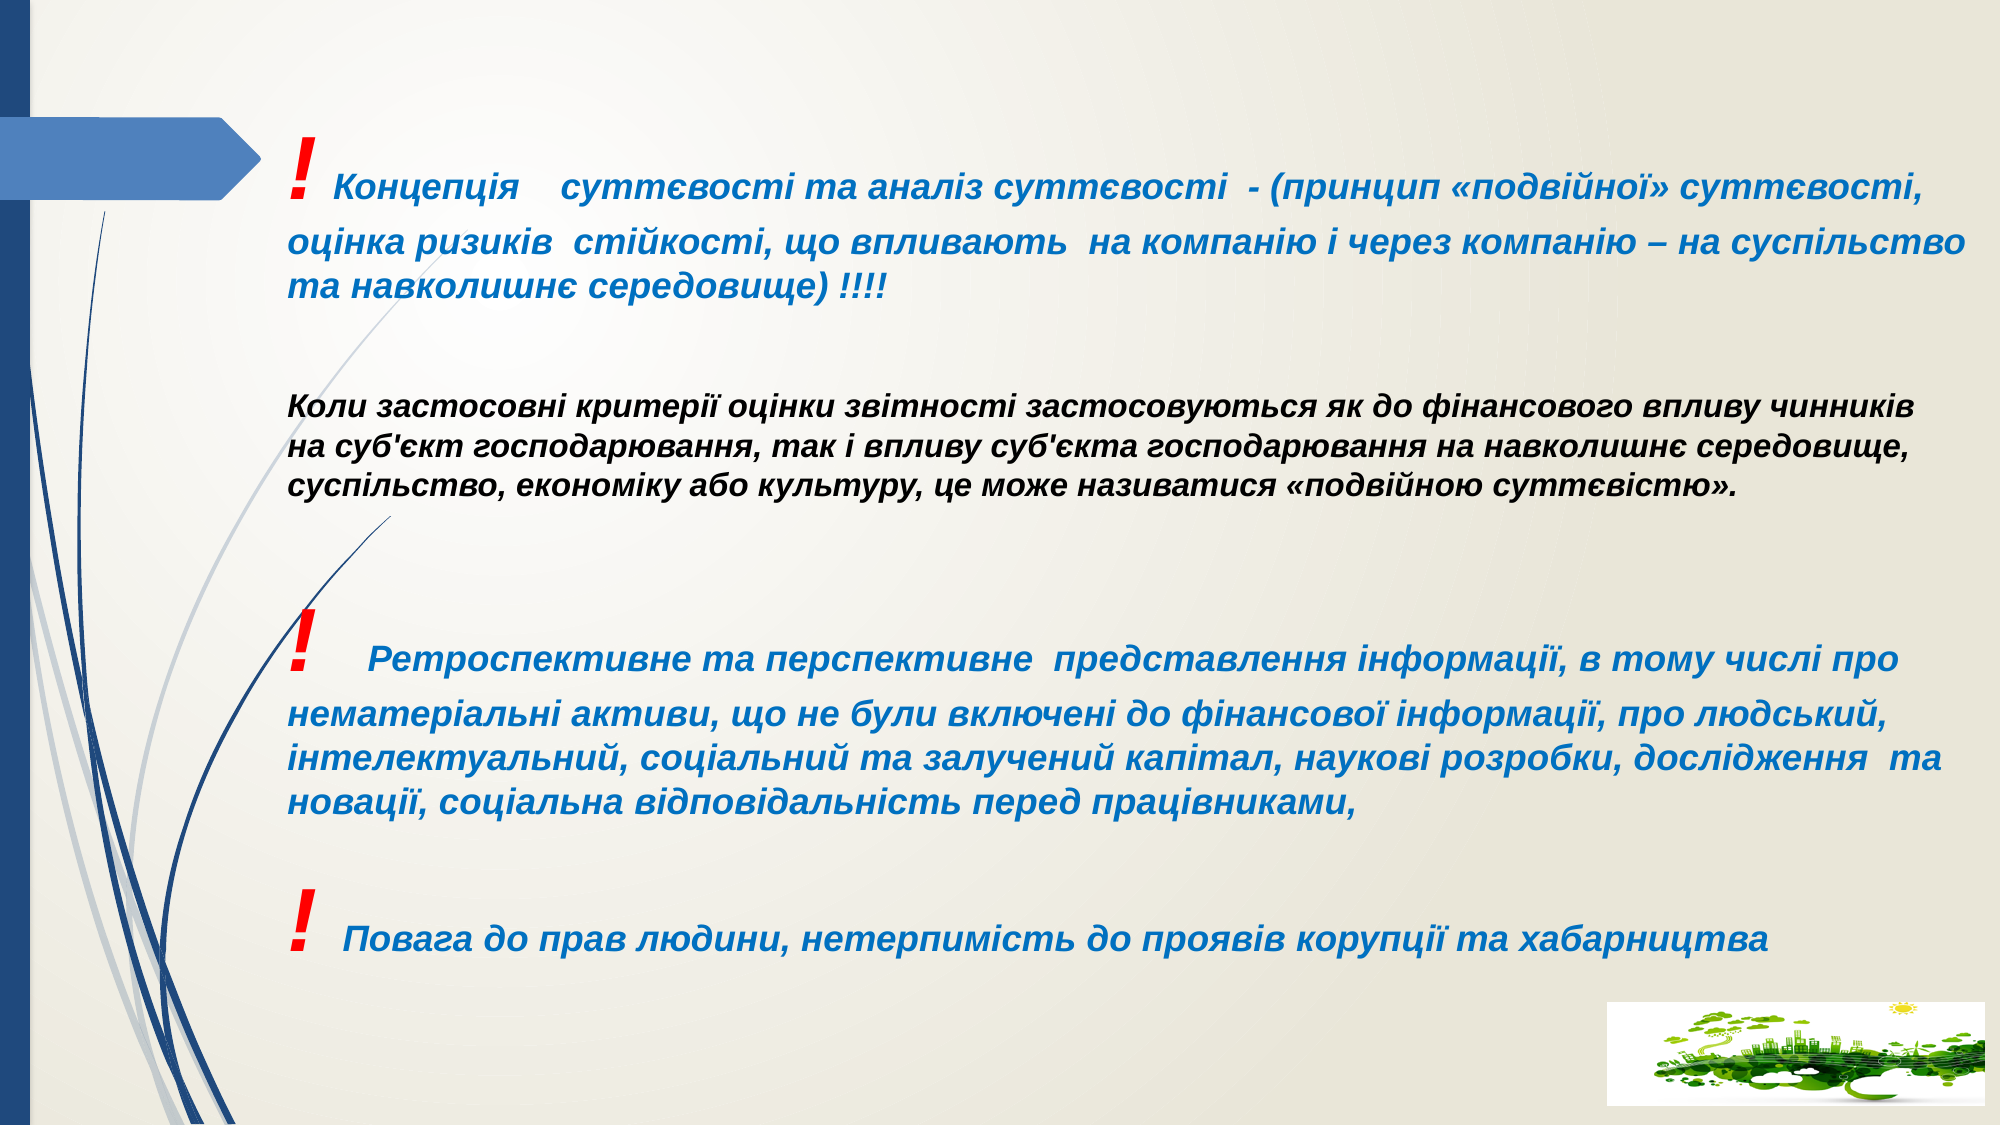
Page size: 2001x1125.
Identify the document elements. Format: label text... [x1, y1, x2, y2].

title ! Концепція суттєвості та аналіз суттєвості - (принцип «подвійної» суттєвості, оцінка ризиків стійкості, що впливають на компанію і через компанію – на суспільство та навколишнє середовище) !!!! Коли застосовні критерії оцінки звітності застосовуються як до фінансового впливу чинників на суб'єкт господарювання, так і впливу суб'єкта господарювання на навколишнє середовище, суспільство, економіку або культуру, це може називатися «подвійною суттєвістю». ! Ретроспективне та перспективне представлення інформації, в тому числі про нематеріальні активи, що не були включені до фінансової інформації, про людський, інтелектуальний, соціальний та залучений капітал, наукові розробки, дослідження та новації, соціальна відповідальність перед працівниками, ! Повага до прав людини, нетерпимість до проявів корупції та хабарництва [272, 102, 1985, 1106]
picture [1606, 1002, 1985, 1106]
